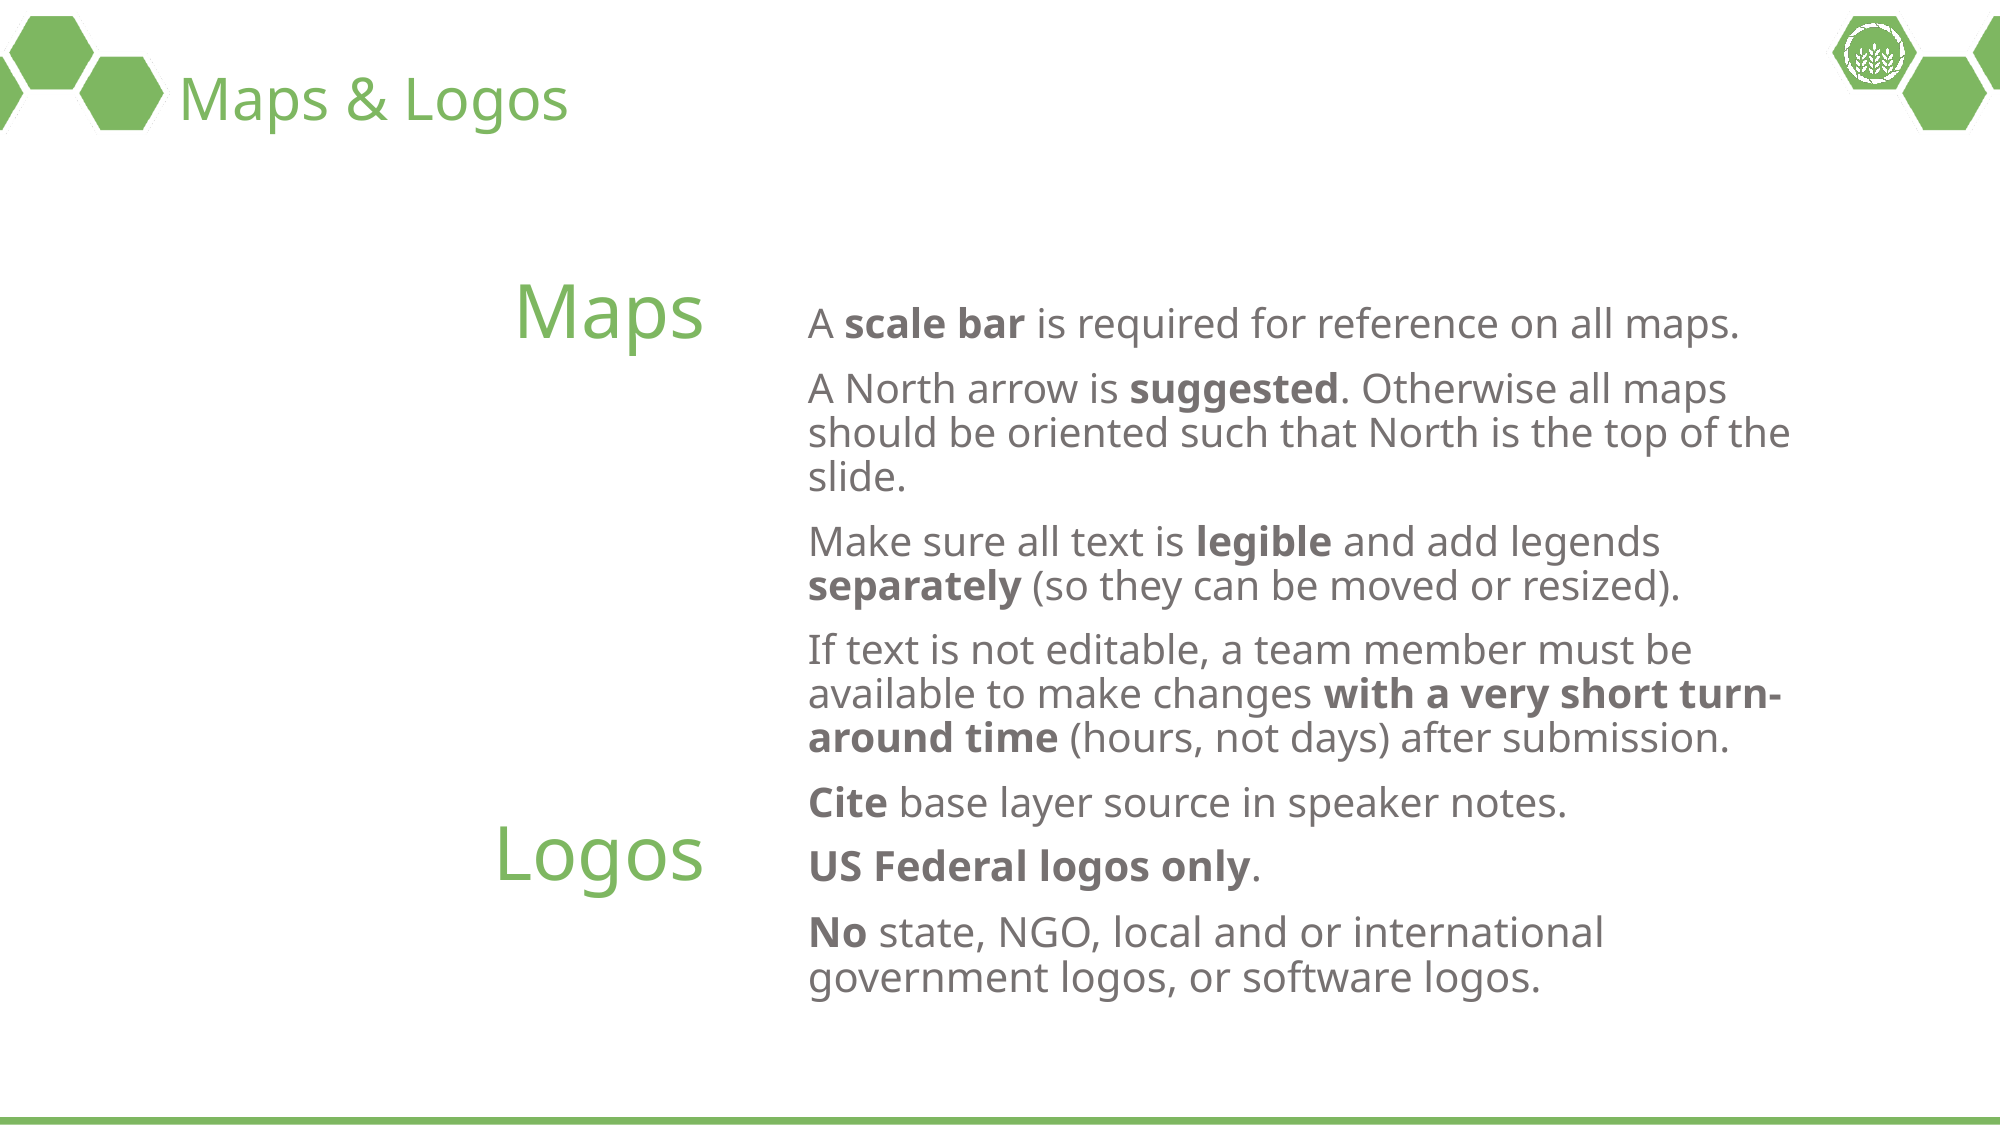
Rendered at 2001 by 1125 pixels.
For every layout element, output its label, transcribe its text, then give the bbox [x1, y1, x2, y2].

list A scale bar is required for reference on all maps. A North arrow is suggested. Otherwise all maps should be oriented such that North is the top of the slide. Make sure all text is legible and add legends separately (so they can be moved or resized). If text is not editable, a team member must be available to make changes with a very short turn-around time (hours, not days) after submission. Cite base layer source in speaker notes. [792, 296, 1843, 838]
list US Federal logos only. No state, NGO, local and or international government logos, or software logos. [792, 838, 1843, 1021]
list Maps [164, 191, 721, 363]
title Maps & Logos [164, 62, 1843, 141]
list Logos [164, 733, 721, 905]
picture [0, 0, 2000, 1117]
